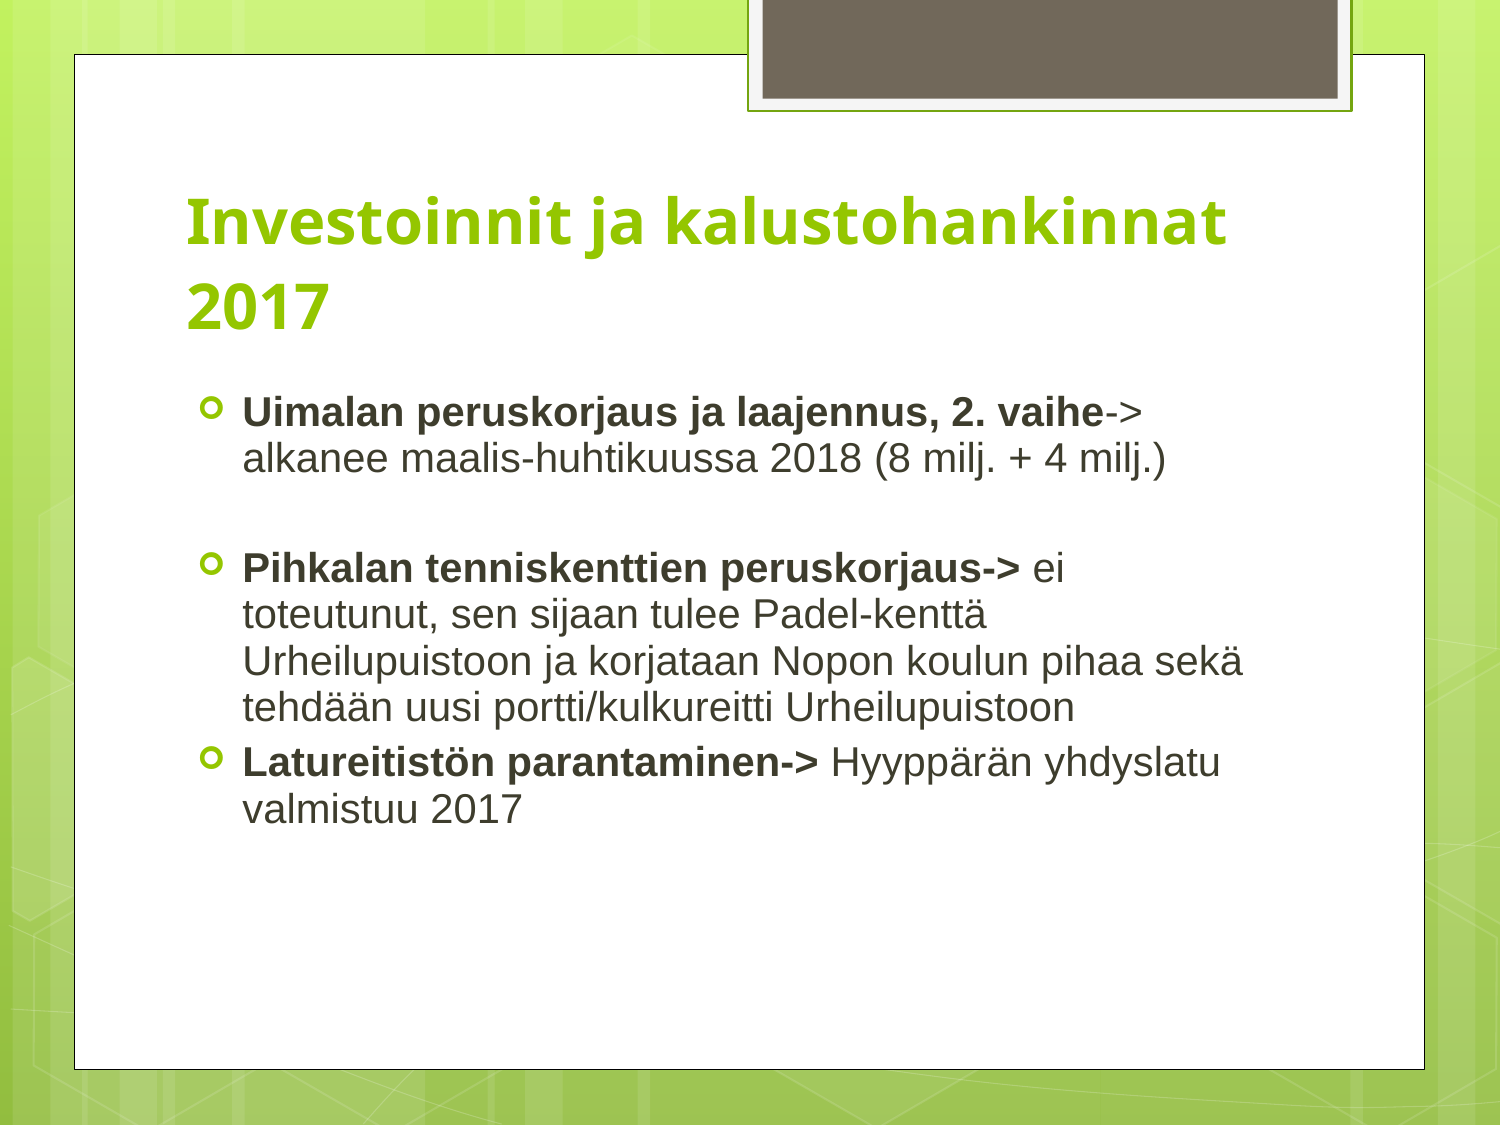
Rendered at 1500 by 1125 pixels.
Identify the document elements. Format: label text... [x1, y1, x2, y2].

title Investoinnit ja kalustohankinnat 2017 [171, 168, 1324, 357]
list Uimalan peruskorjaus ja laajennus, 2. vaihe-> alkanee maalis-huhtikuussa 2018 (8 milj. + 4 milj.) Pihkalan tenniskenttien peruskorjaus-> ei toteutunut, sen sijaan tulee Padel-kenttä Urheilupuistoon ja korjataan Nopon koulun pihaa sekä tehdään uusi portti/kulkureitti Urheilupuistoon Latureitistön parantaminen-> Hyyppärän yhdyslatu valmistuu 2017 [171, 381, 1283, 957]
